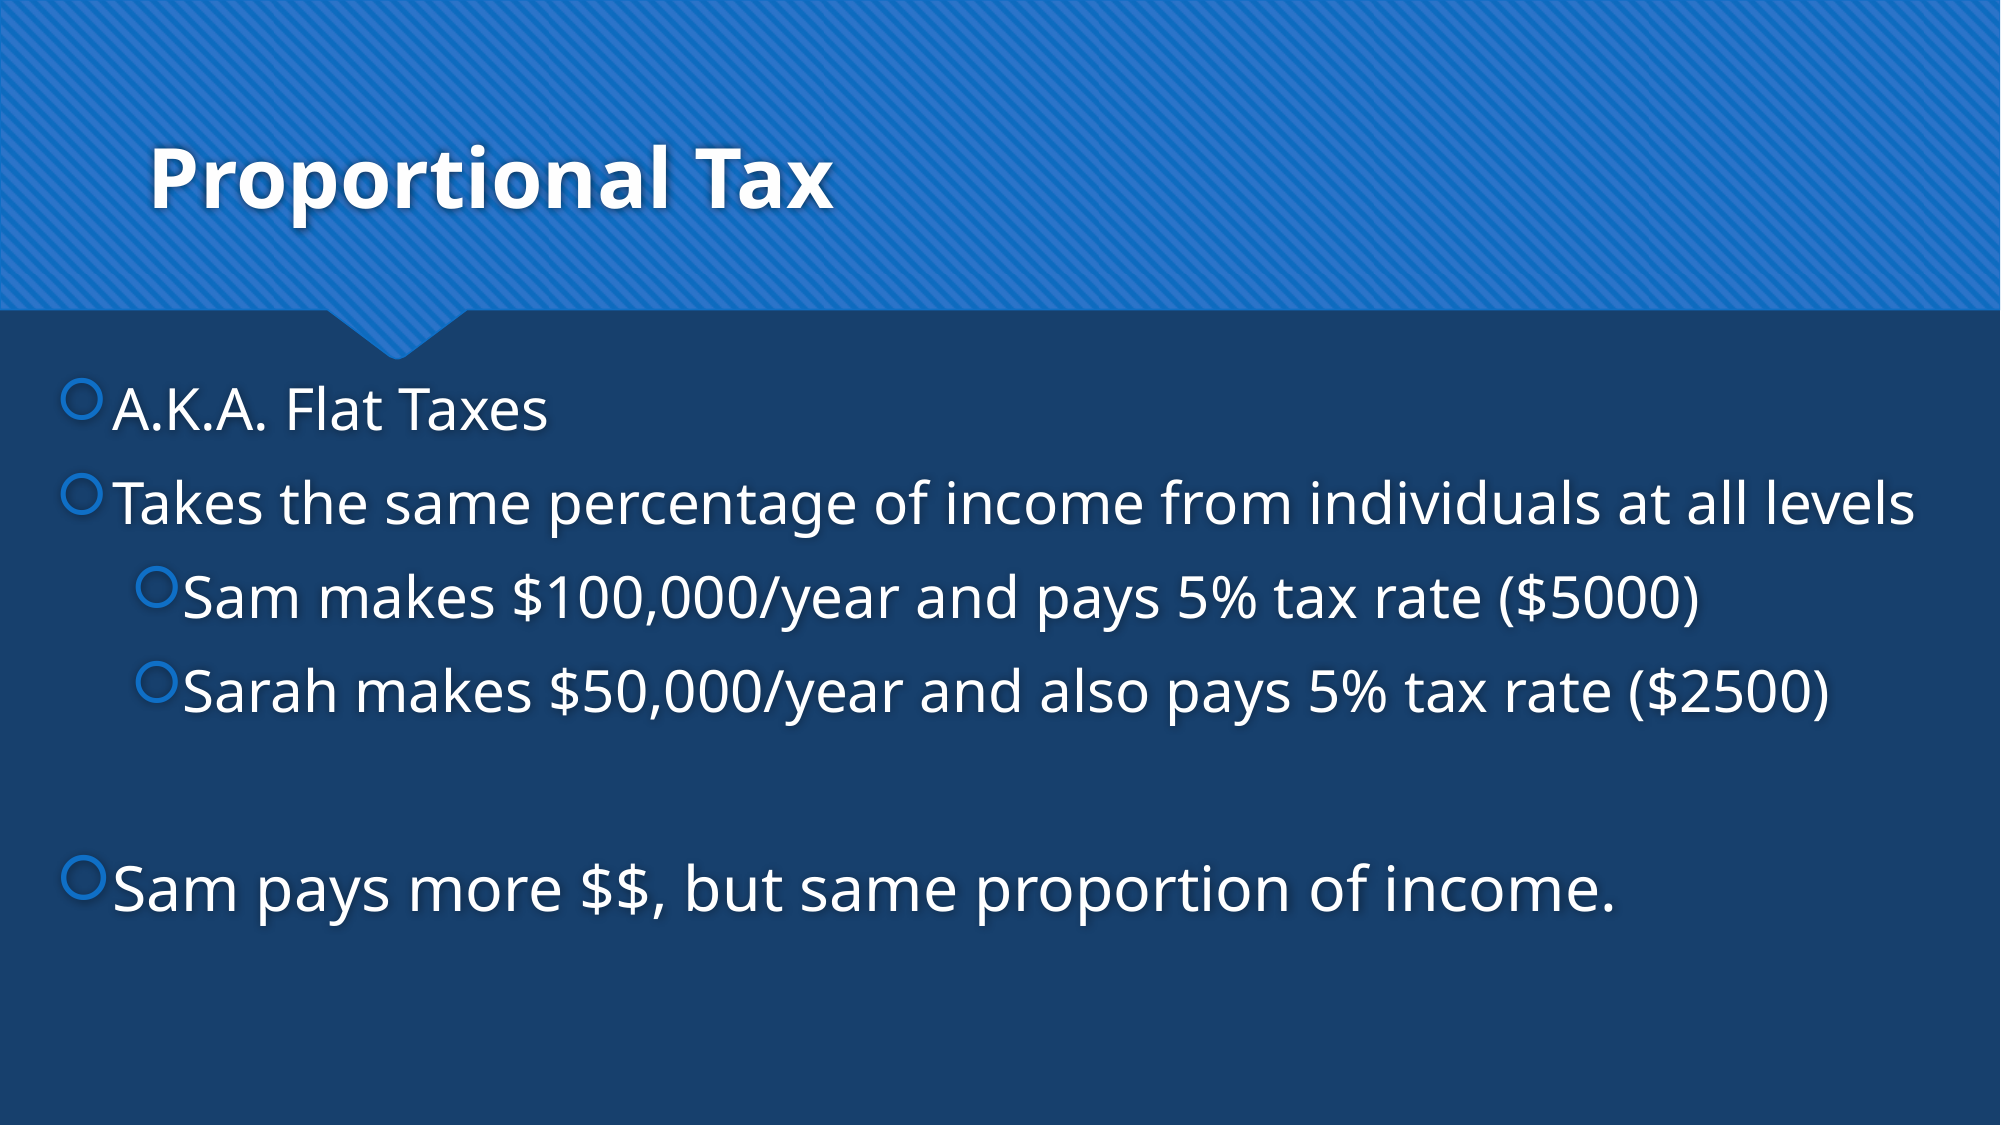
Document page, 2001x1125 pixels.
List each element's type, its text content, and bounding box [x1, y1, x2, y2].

title Proportional Tax [132, 73, 1868, 233]
list A.K.A. Flat Taxes Takes the same percentage of income from individuals at all levels Sam makes $100,000/year and pays 5% tax rate ($5000) Sarah makes $50,000/year and also pays 5% tax rate ($2500) Sam pays more $$, but same proportion of income. [40, 364, 1955, 1088]
